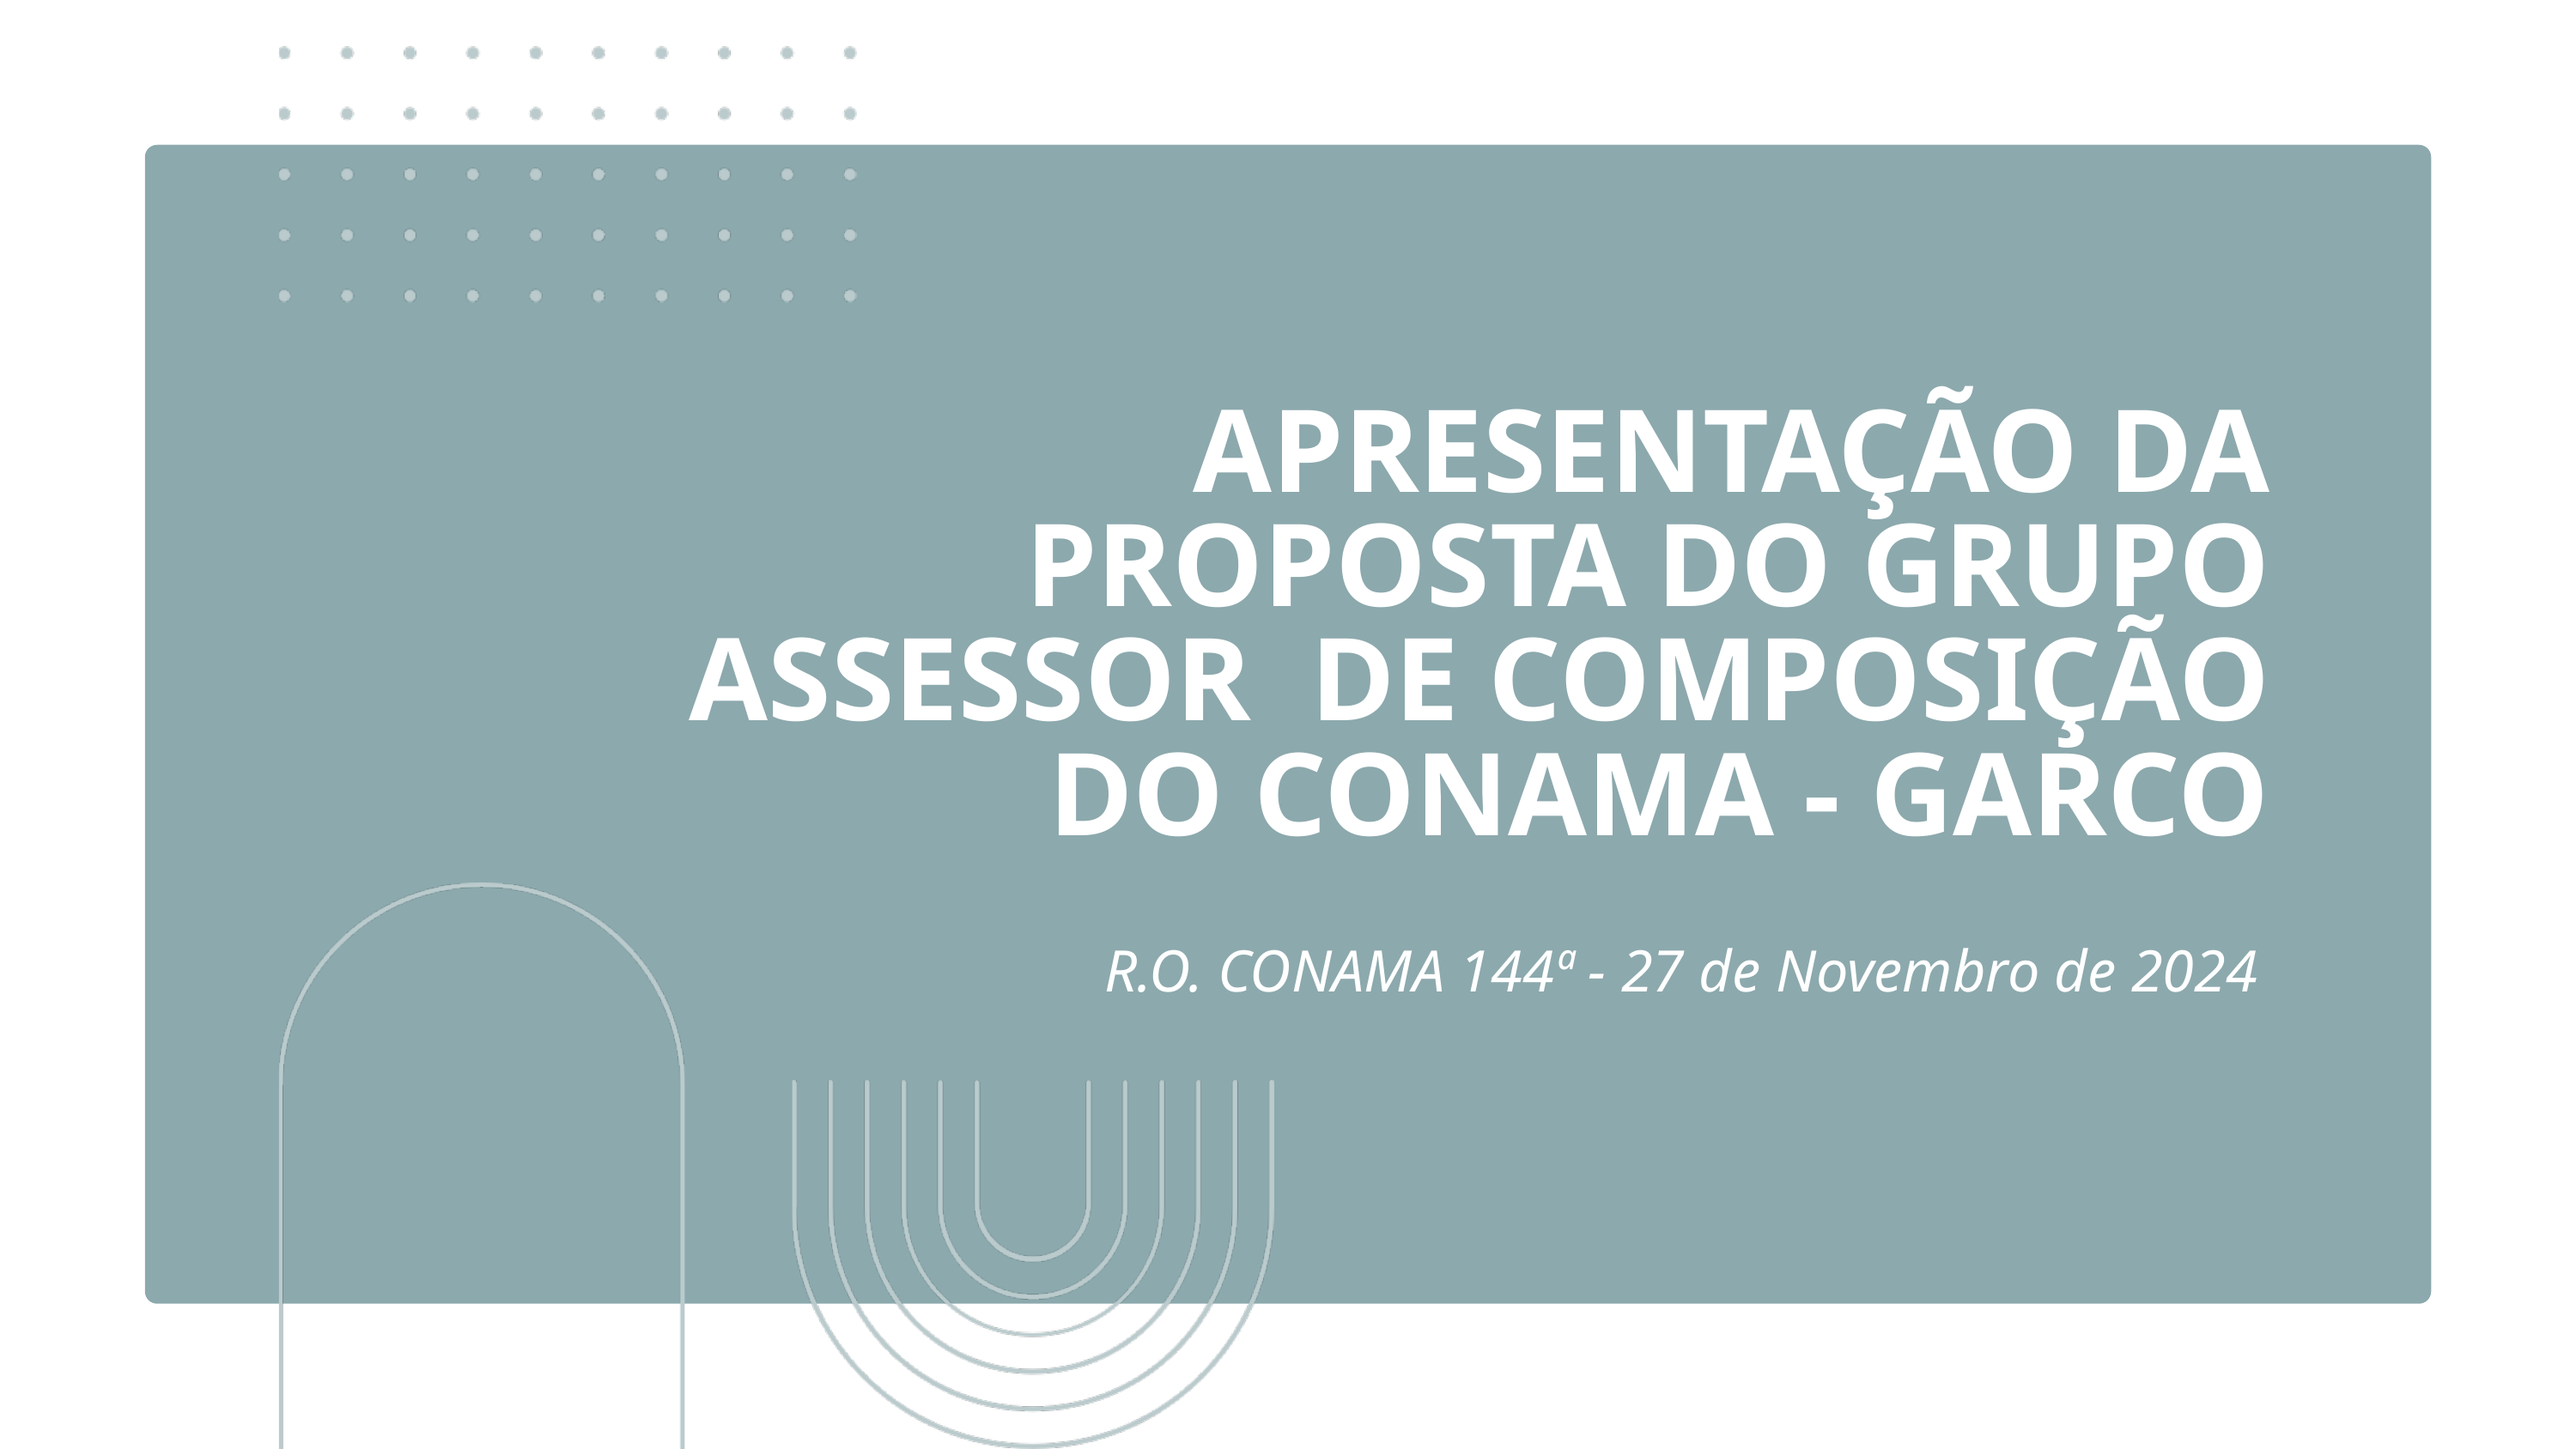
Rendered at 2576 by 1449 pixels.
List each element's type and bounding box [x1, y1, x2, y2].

text_box [144, 144, 2432, 1304]
text_box [792, 1311, 1274, 1449]
text_box [278, 0, 858, 142]
text_box [278, 1311, 685, 1449]
